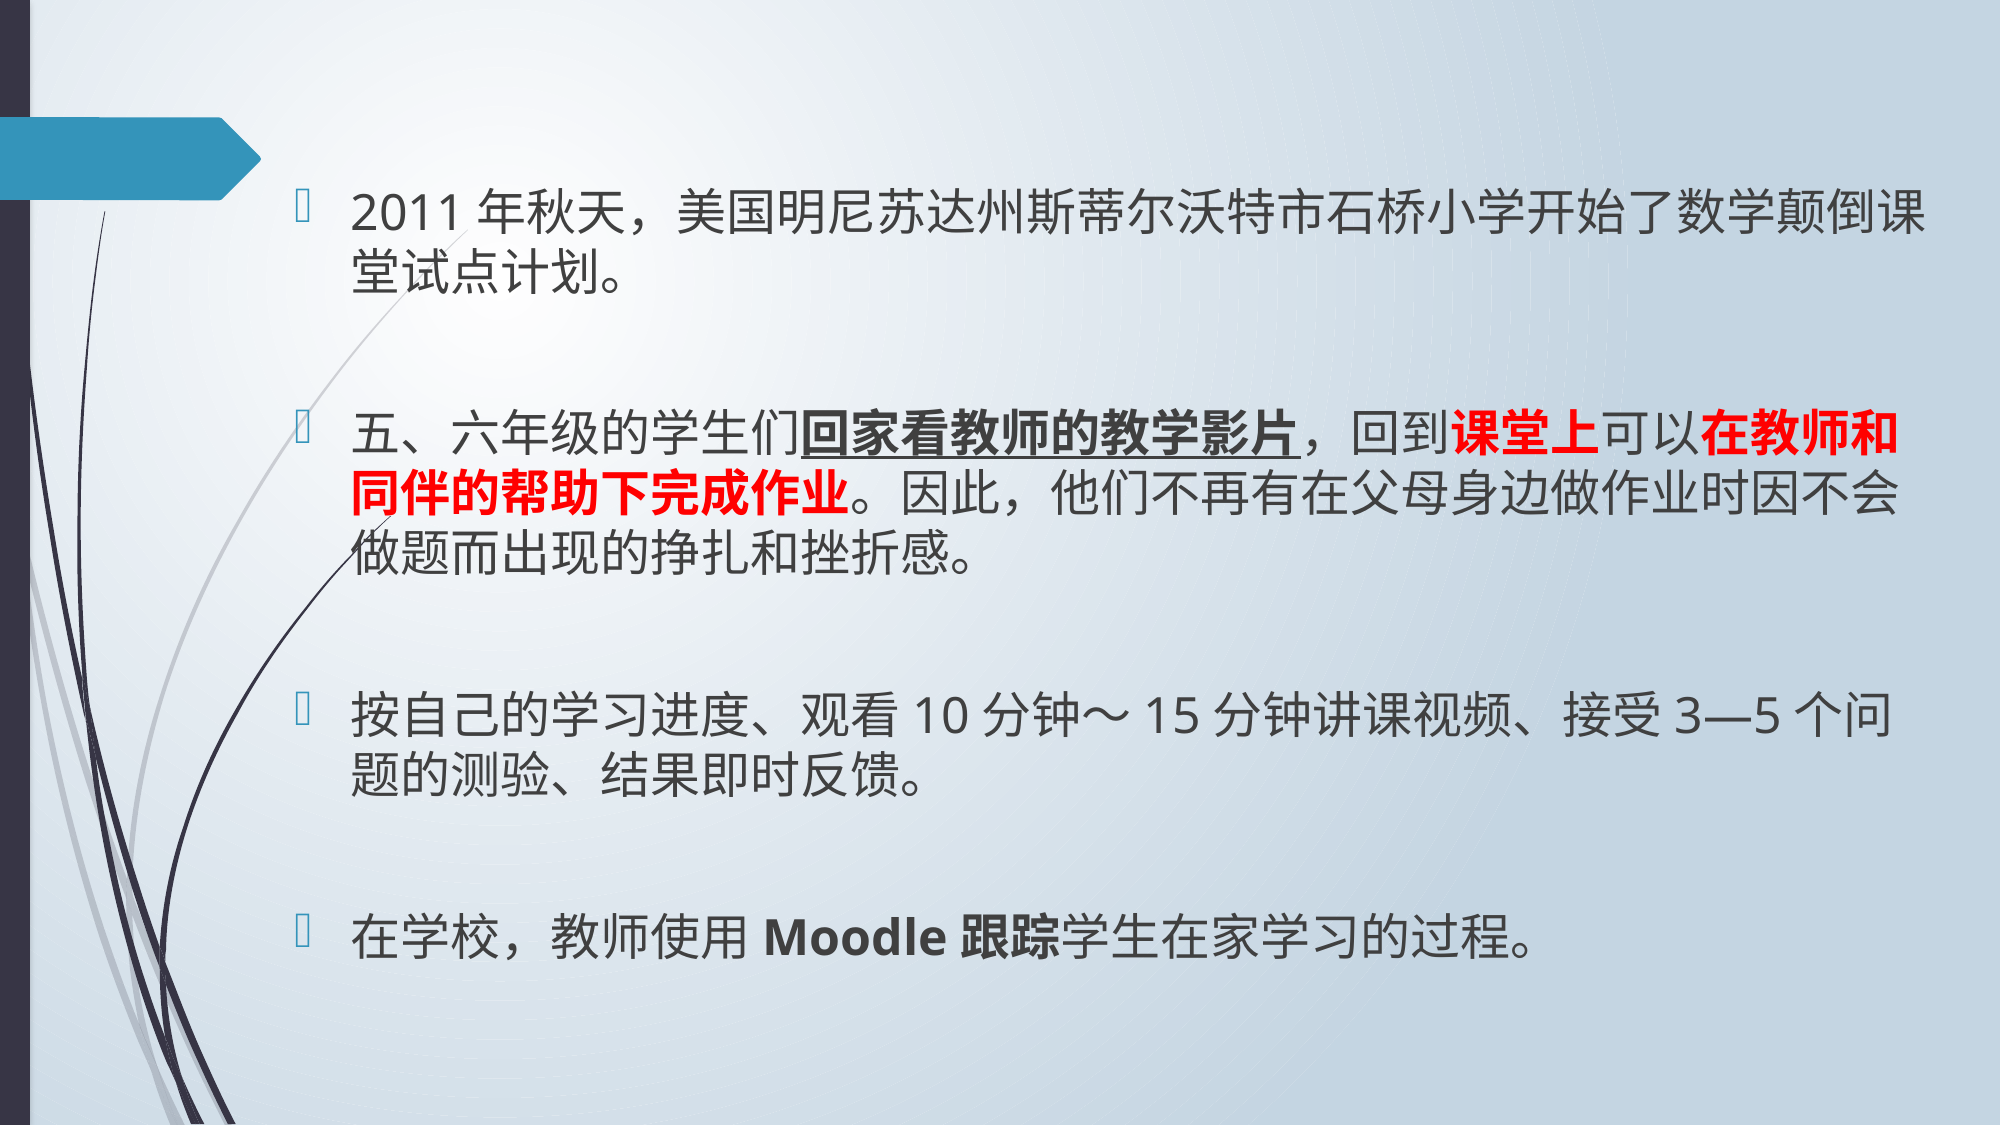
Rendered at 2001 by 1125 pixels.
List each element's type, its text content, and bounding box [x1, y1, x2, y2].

list 2011年秋天，美国明尼苏达州斯蒂尔沃特市石桥小学开始了数学颠倒课堂试点计划。 五、六年级的学生们回家看教师的教学影片，回到课堂上可以在教师和同伴的帮助下完成作业。因此，他们不再有在父母身边做作业时因不会做题而出现的挣扎和挫折感。 按自己的学习进度、观看10分钟～15分钟讲课视频、接受3—5个问题的测验、结果即时反馈。 在学校，教师使用Moodle跟踪学生在家学习的过程。 [279, 172, 1953, 981]
